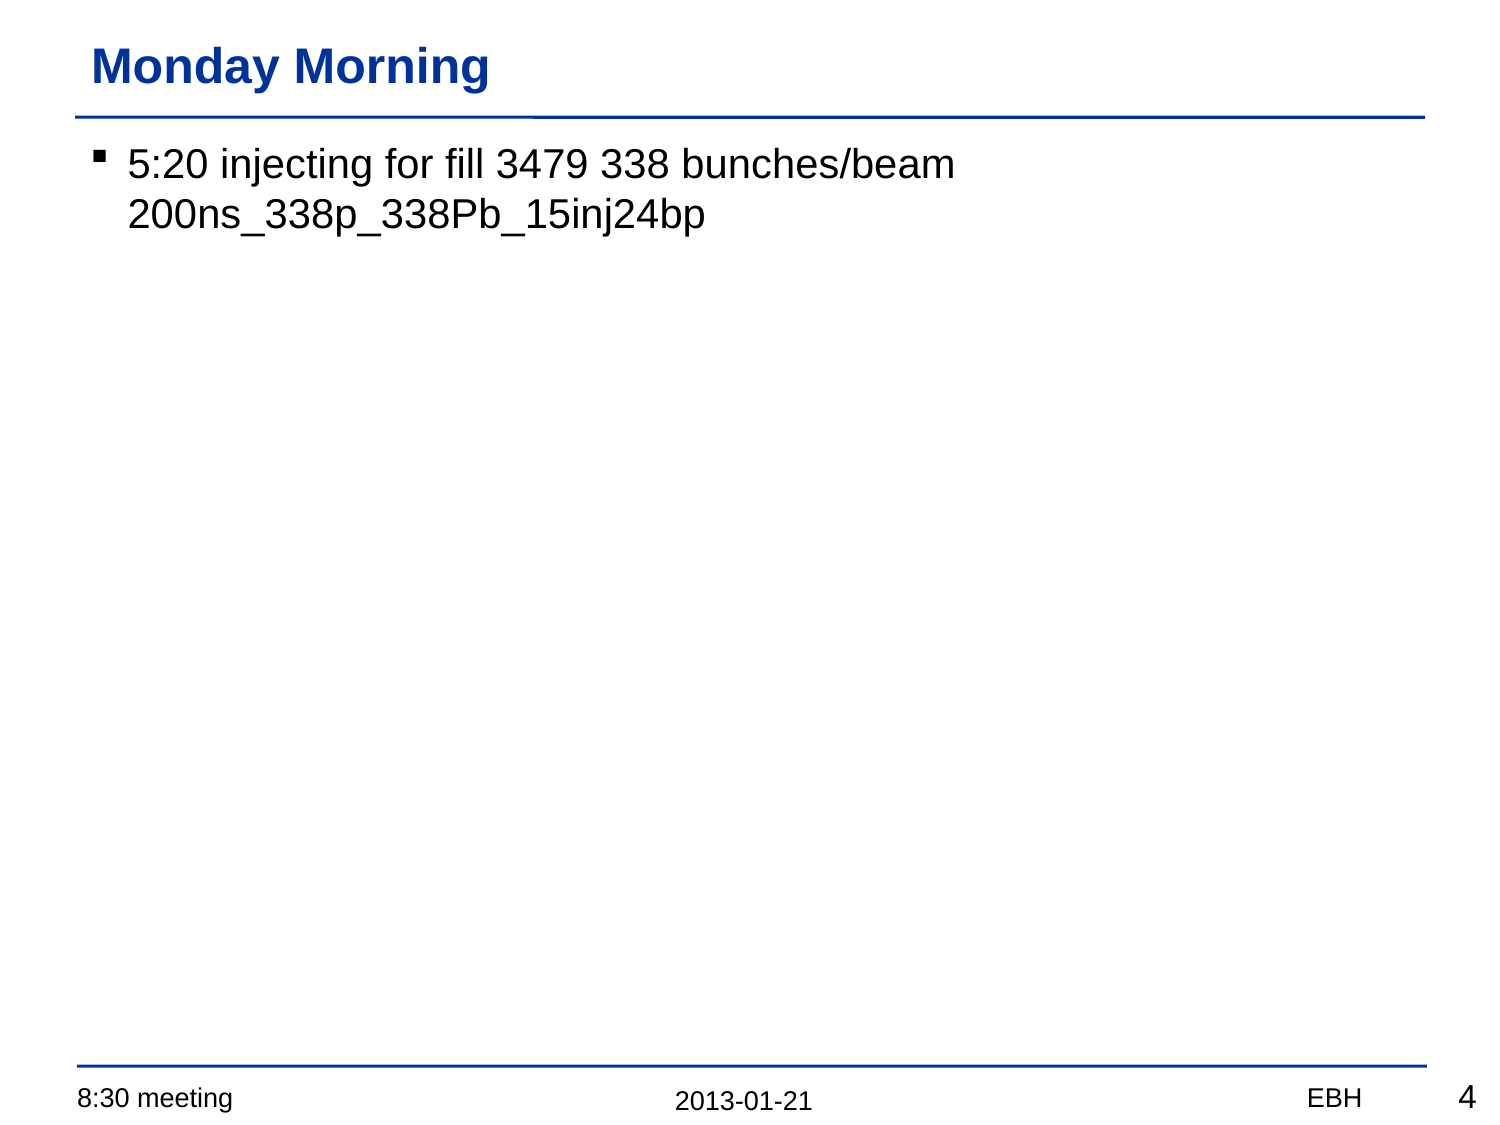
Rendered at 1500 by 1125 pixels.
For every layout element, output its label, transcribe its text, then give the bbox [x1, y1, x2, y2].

list 5:20 injecting for fill 3479 338 bunches/beam 200ns_338p_338Pb_15inj24bp [74, 128, 1426, 1054]
title Monday Morning [75, 12, 1425, 116]
